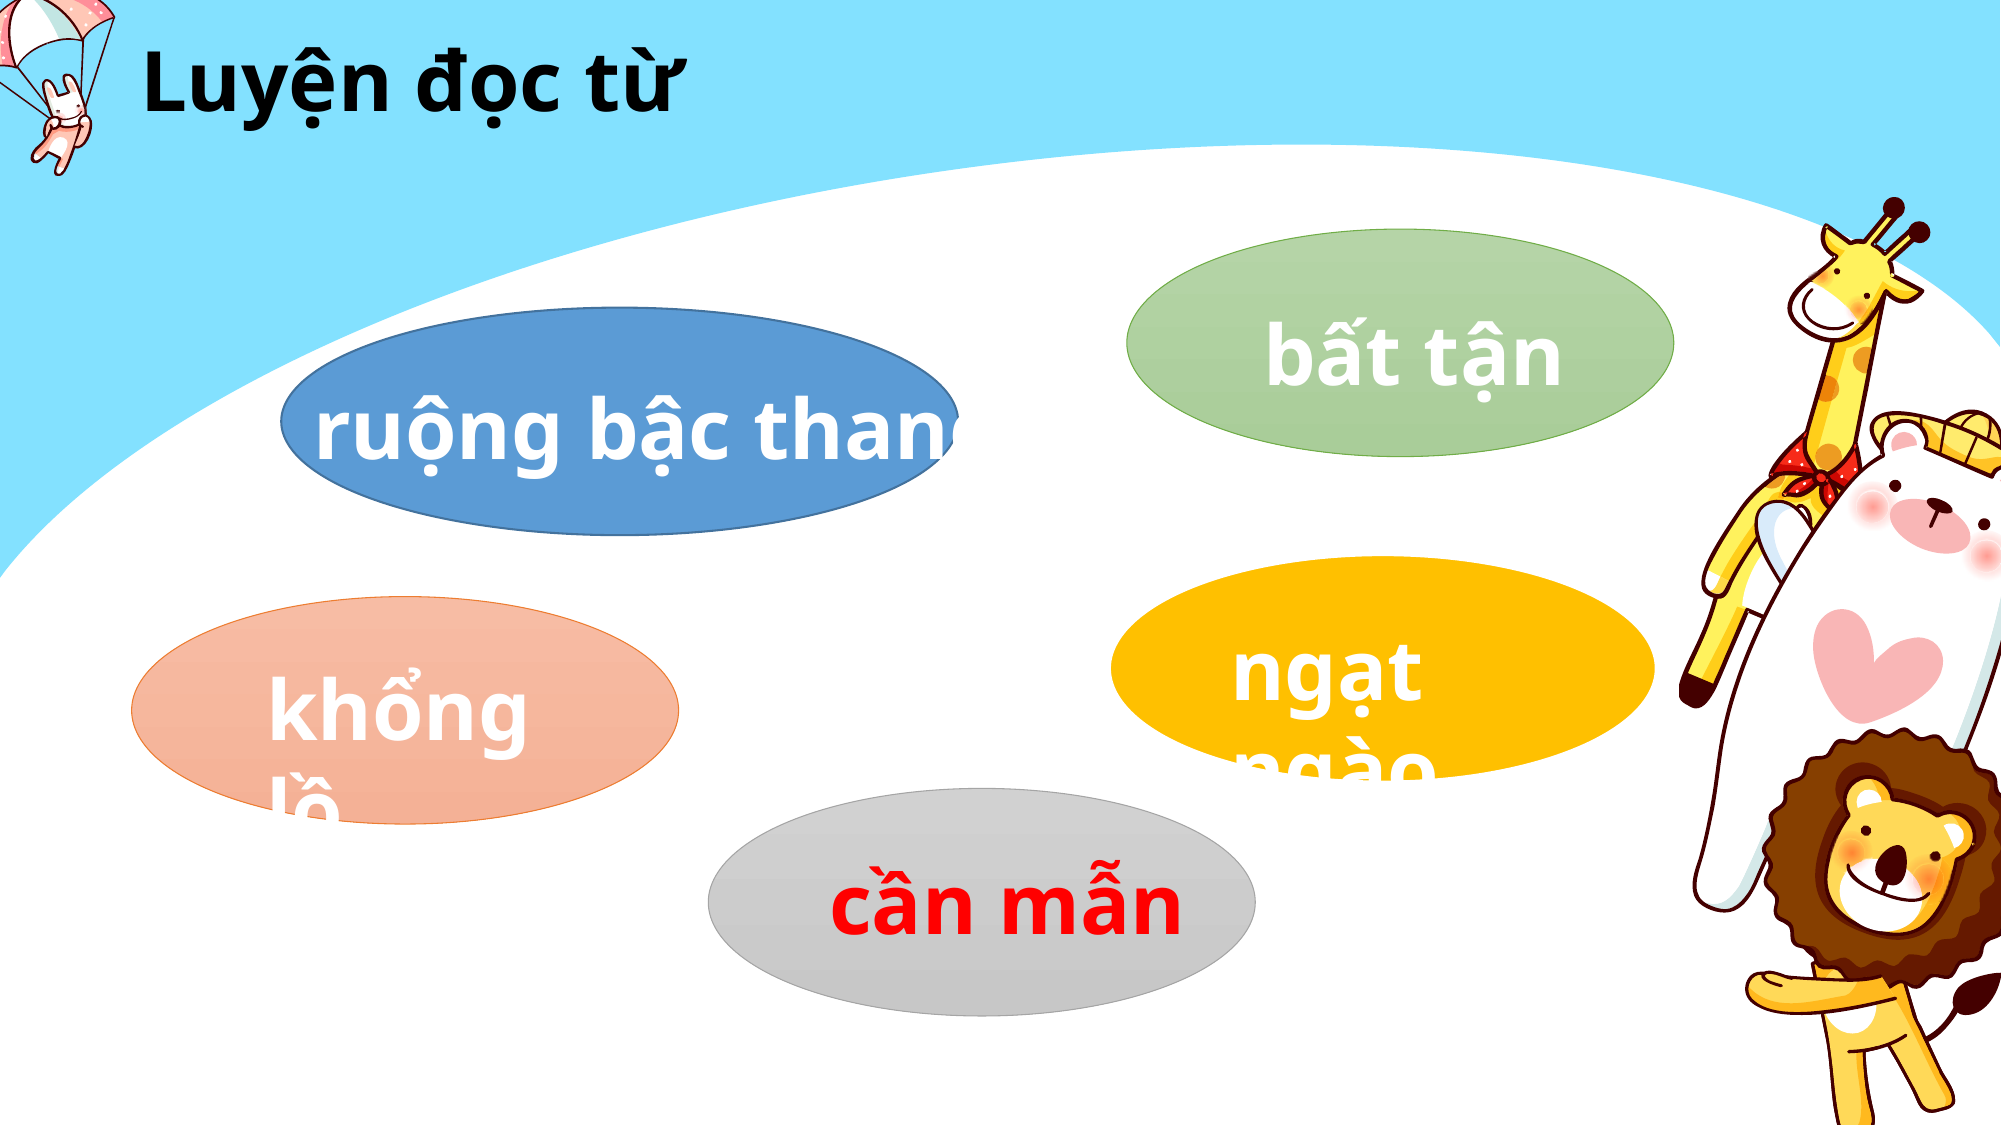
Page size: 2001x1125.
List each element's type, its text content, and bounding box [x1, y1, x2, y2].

text_box [1107, 553, 1658, 760]
text_box cần mẫn [814, 843, 1208, 959]
text_box [280, 384, 298, 459]
text_box [131, 596, 680, 805]
picture [1679, 197, 2000, 1125]
text_box [318, 306, 921, 368]
text_box ruộng bậc thang [298, 368, 1104, 484]
text_box [0, 0, 2000, 580]
text_box ngạt ngào [1215, 609, 1609, 825]
text_box [334, 484, 905, 537]
text_box bất tận [1248, 294, 1652, 410]
text_box [707, 787, 1256, 1017]
text_box [1126, 228, 1649, 458]
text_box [0, 0, 843, 176]
text_box [1652, 297, 1675, 389]
text_box khổng lồ [251, 649, 628, 864]
